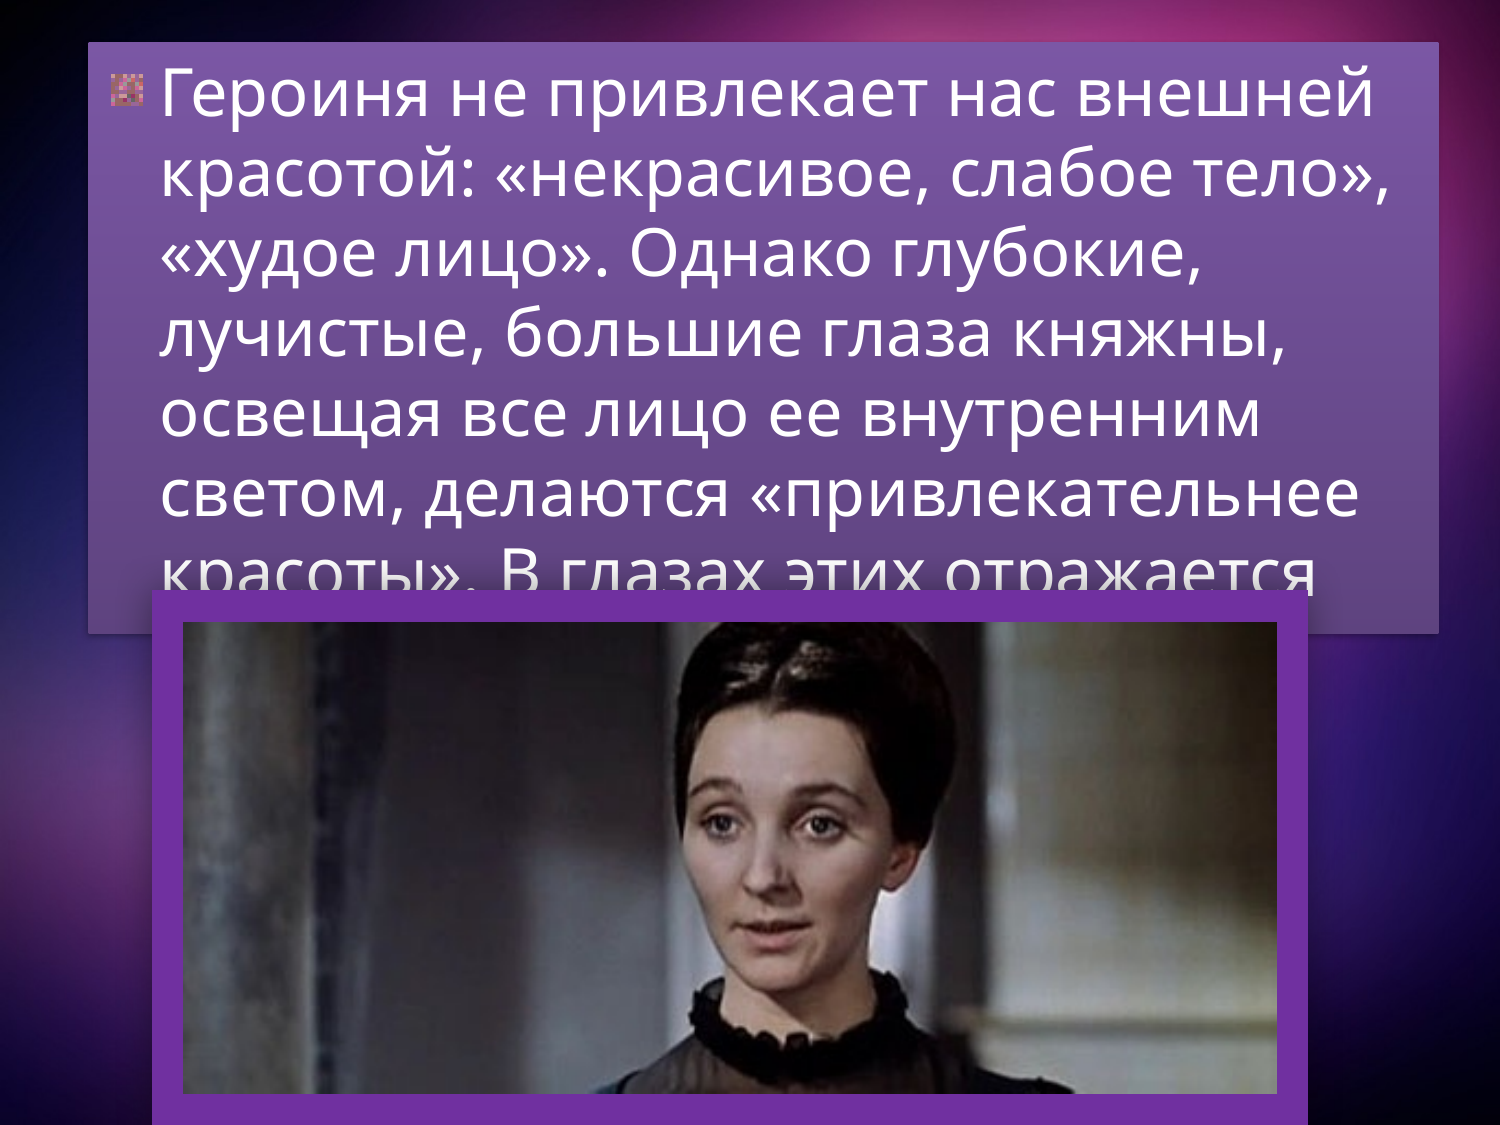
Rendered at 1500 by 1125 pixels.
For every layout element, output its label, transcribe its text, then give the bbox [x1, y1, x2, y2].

picture [182, 621, 1277, 1095]
list Героиня не привлекает нас внешней красотой: «некрасивое, слабое тело», «худое лицо». Однако глубокие, лучистые, большие глаза княжны, освещая все лицо ее внутренним светом, делаются «привлекательнее красоты». В глазах этих отражается вся напряженная духовная жизнь княжны Марьи, богатство ее внутреннего мира. [88, 42, 1439, 634]
picture [0, 0, 1500, 1125]
picture [103, 66, 151, 114]
